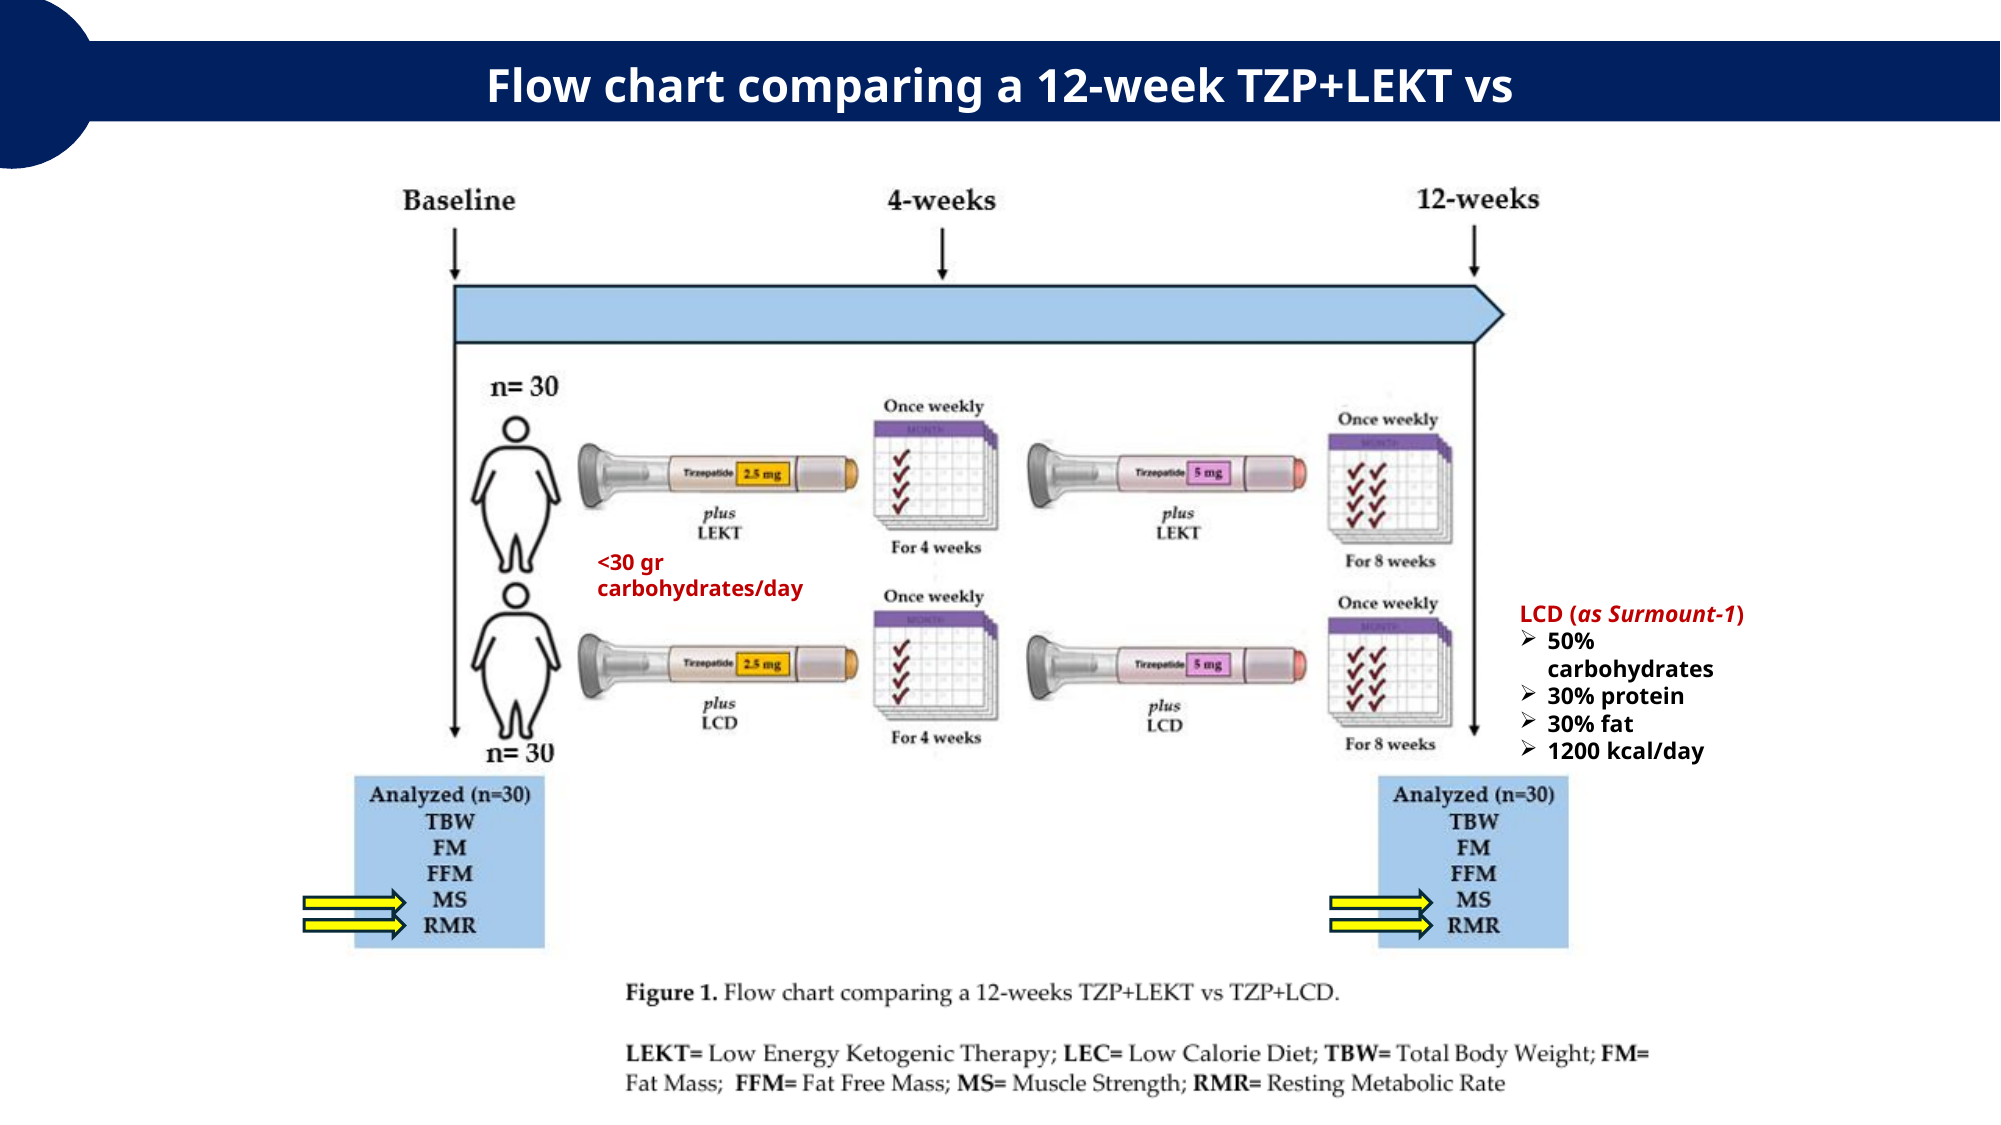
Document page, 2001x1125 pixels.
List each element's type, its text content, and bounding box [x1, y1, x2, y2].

text_box [302, 895, 330, 911]
text_box [302, 918, 330, 933]
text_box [0, 0, 2000, 170]
picture [330, 135, 1670, 1101]
text_box LCD (as Surmount-1) 50% carbohydrates 30% protein 30% fat 1200 kcal/day [1670, 592, 1768, 772]
